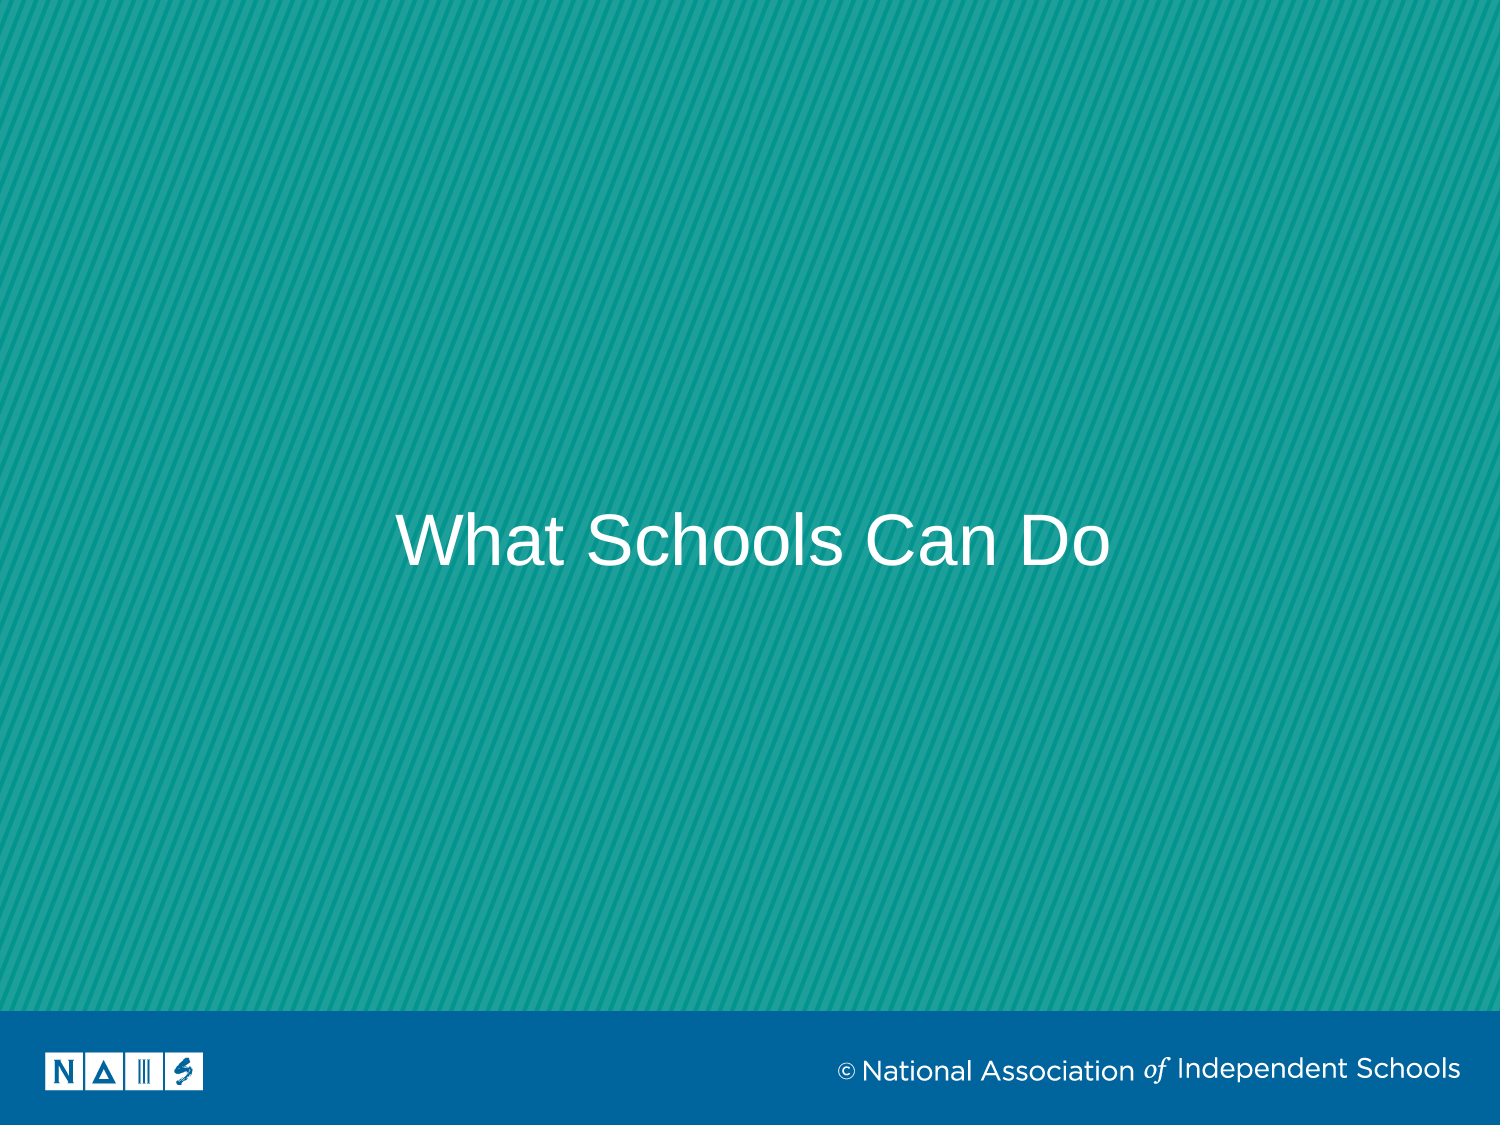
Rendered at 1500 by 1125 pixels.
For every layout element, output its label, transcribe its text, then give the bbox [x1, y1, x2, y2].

picture [0, 0, 1500, 1125]
subtitle What Schools Can Do [116, 274, 1364, 799]
